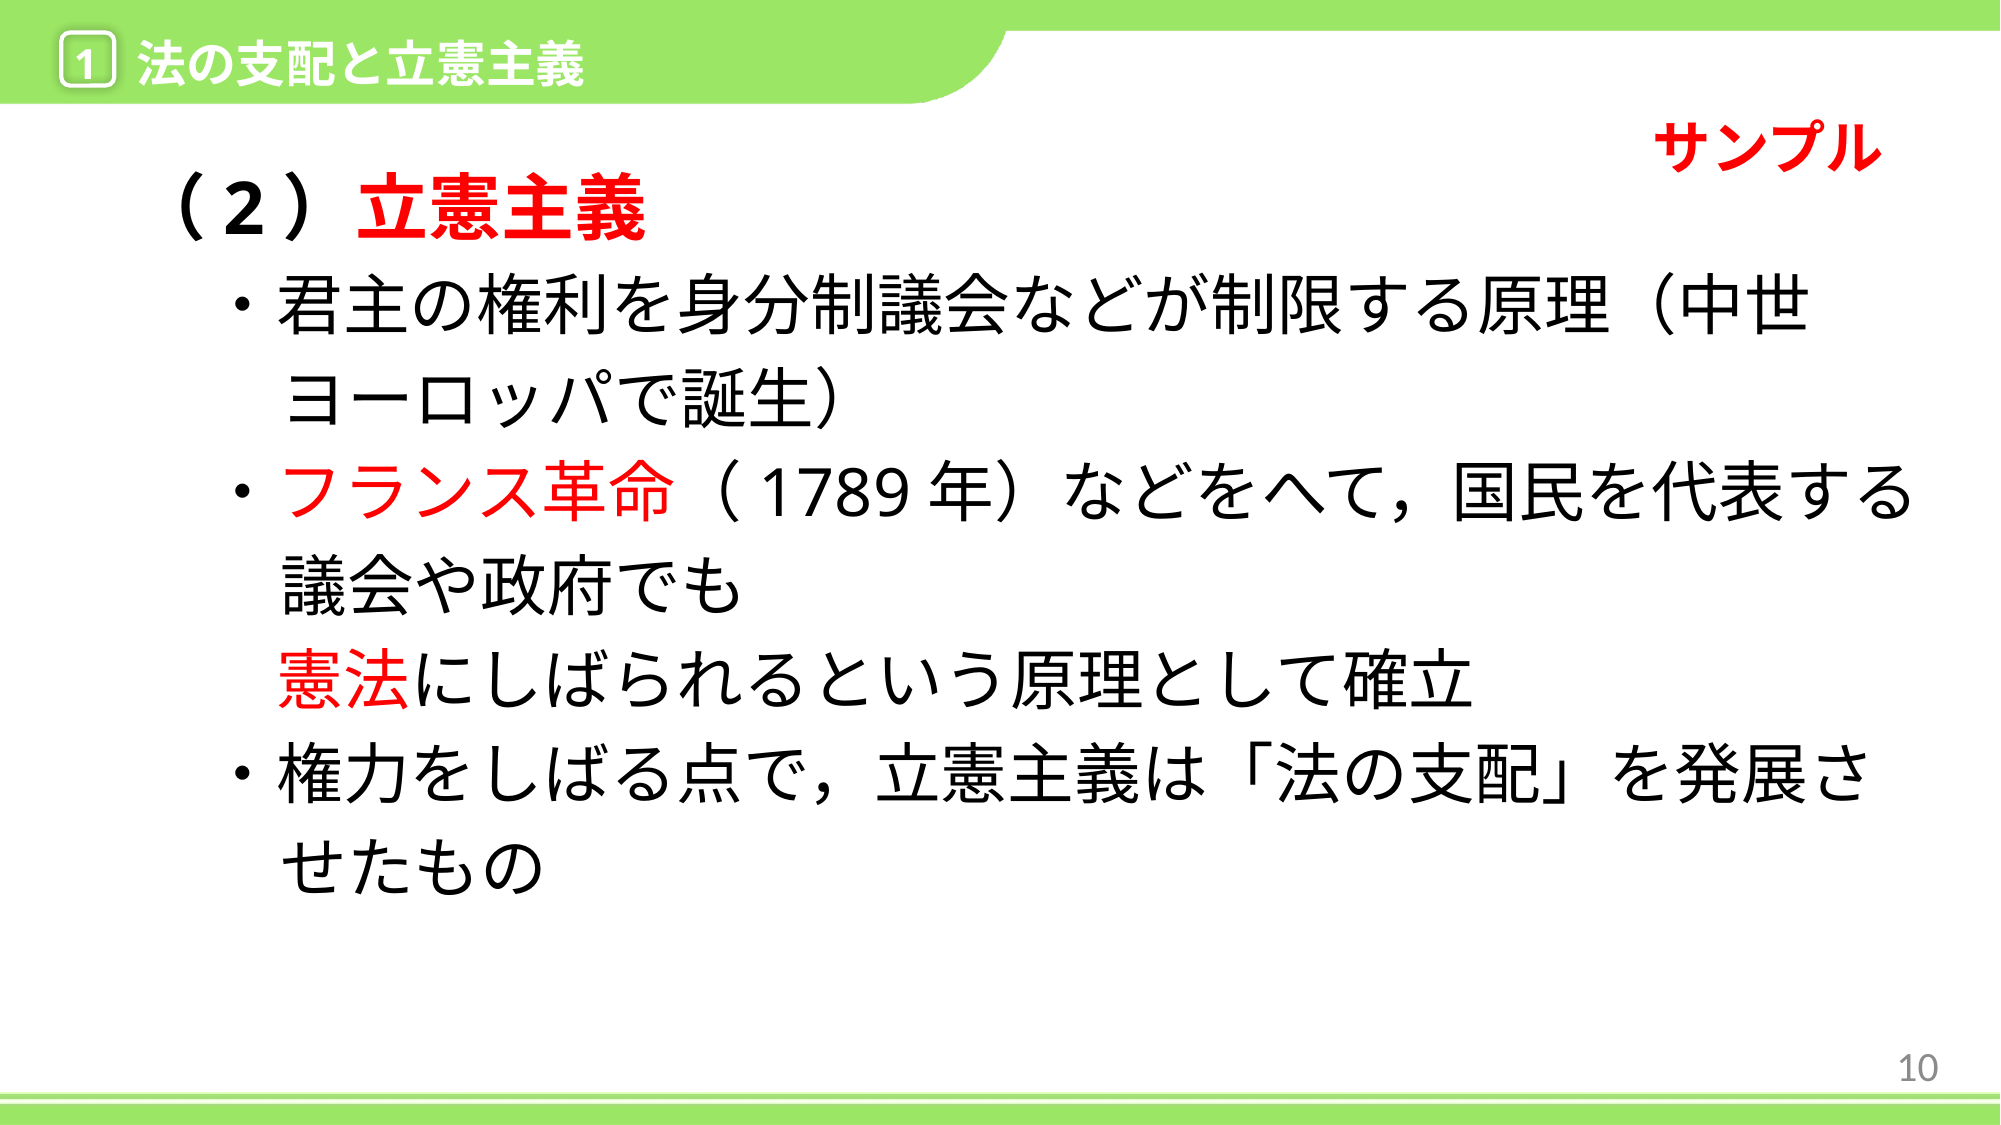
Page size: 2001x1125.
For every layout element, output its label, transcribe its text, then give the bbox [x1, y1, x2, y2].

text_box 法の支配と立憲主義 [121, 29, 830, 96]
picture [0, 0, 2000, 1125]
text_box （2）立憲主義 ・君主の権利を身分制議会などが制限する原理（中世ヨーロッパで誕生） ・フランス革命（1789年）などをへて，国民を代表する議会や政府でも 憲法にしばられるという原理として確立 ・権力をしばる点で，立憲主義は「法の支配」を発展させたもの [118, 147, 1949, 1035]
text_box 1 [58, 29, 121, 96]
